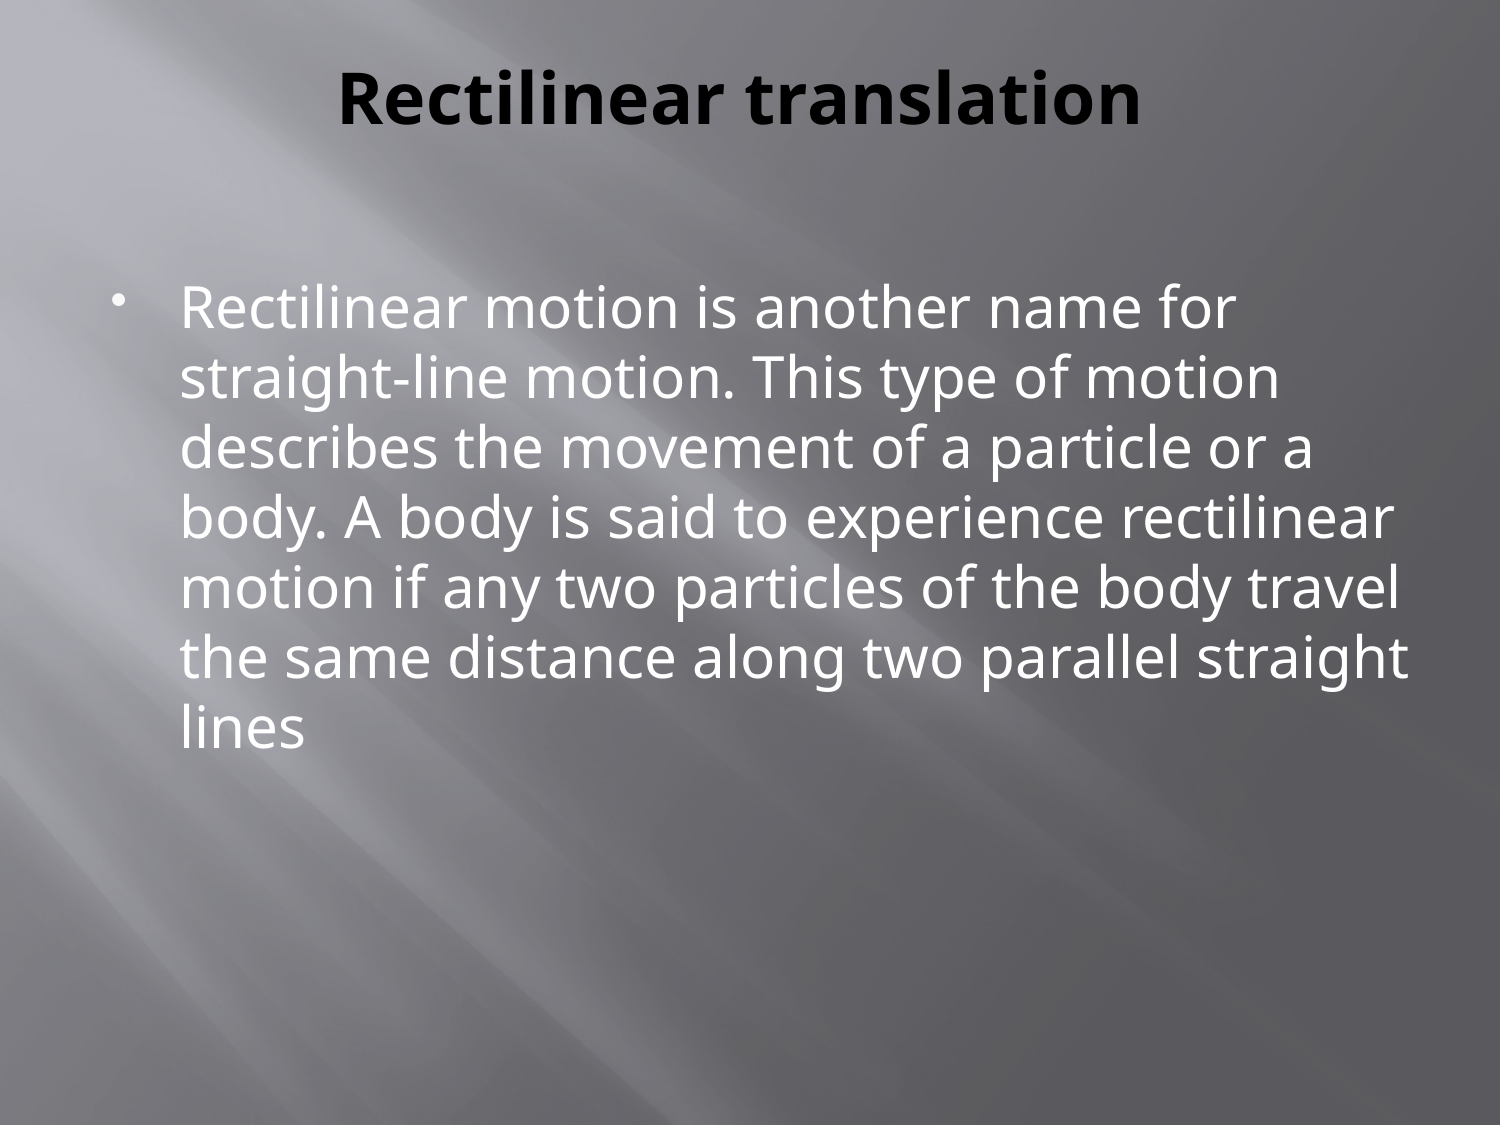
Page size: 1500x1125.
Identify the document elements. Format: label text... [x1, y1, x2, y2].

list Rectilinear motion is another name for straight-line motion. This type of motion describes the movement of a particle or a body. A body is said to experience rectilinear motion if any two particles of the body travel the same distance along two parallel straight lines [75, 262, 1425, 1035]
title Rectilinear translation [75, 45, 1425, 233]
